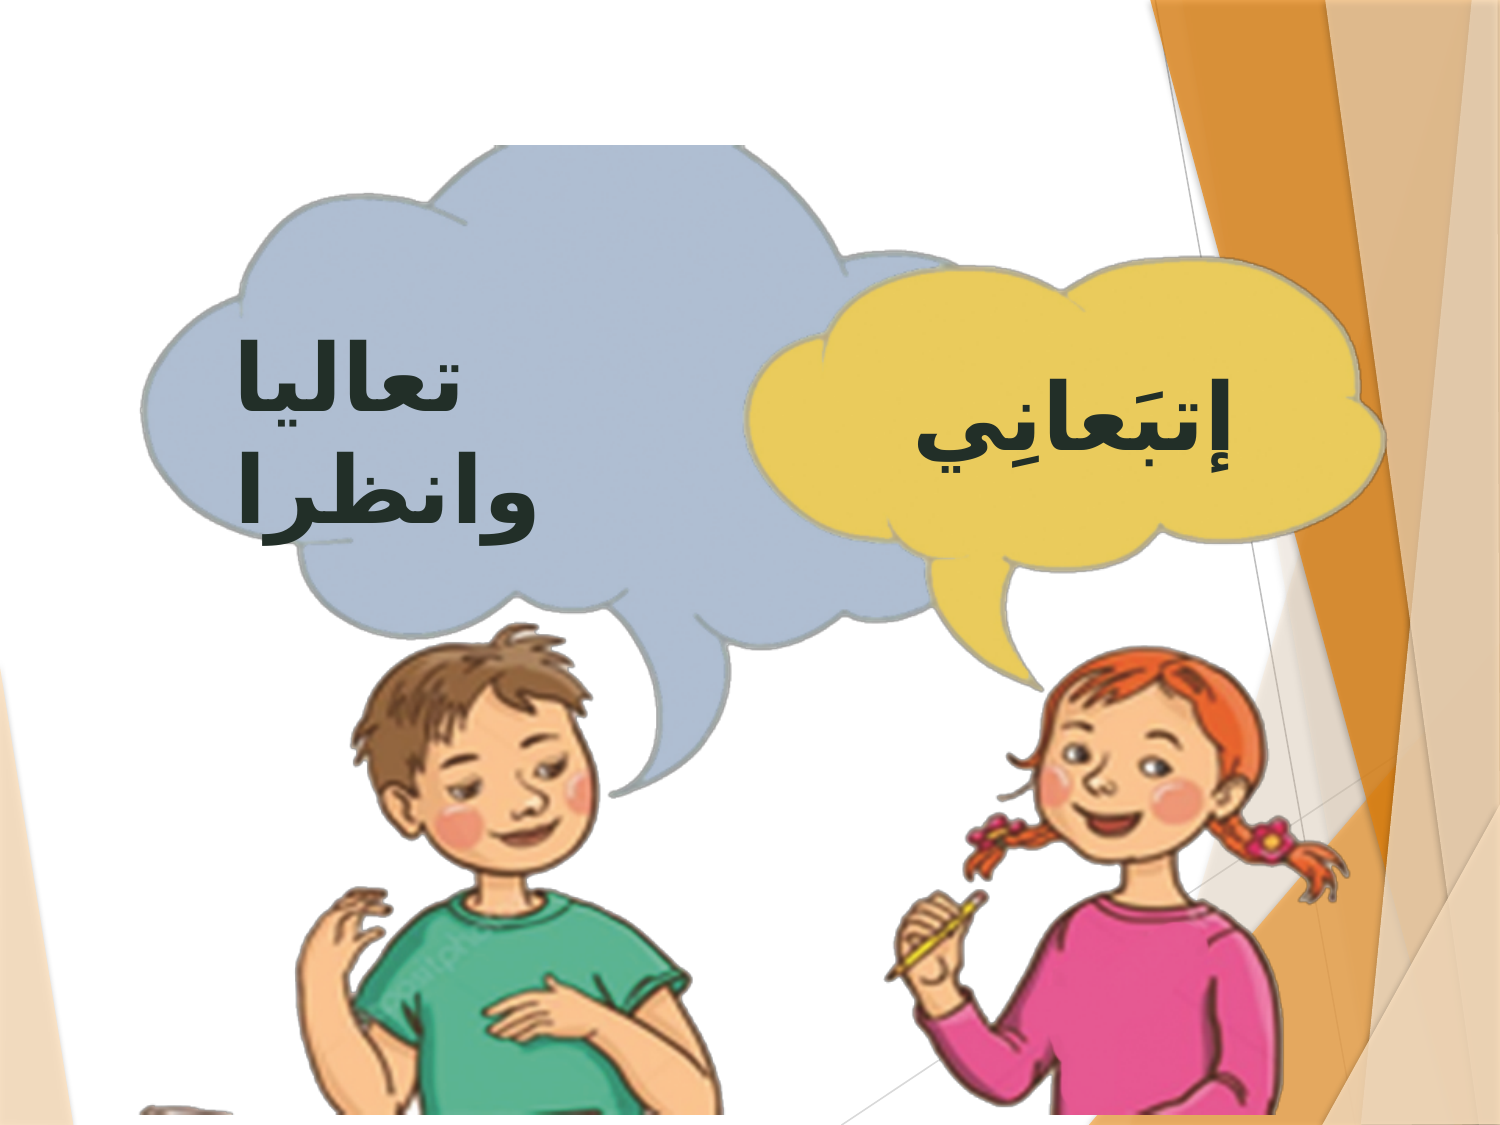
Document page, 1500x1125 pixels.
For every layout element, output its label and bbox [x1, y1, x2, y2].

picture [57, 145, 1393, 1116]
